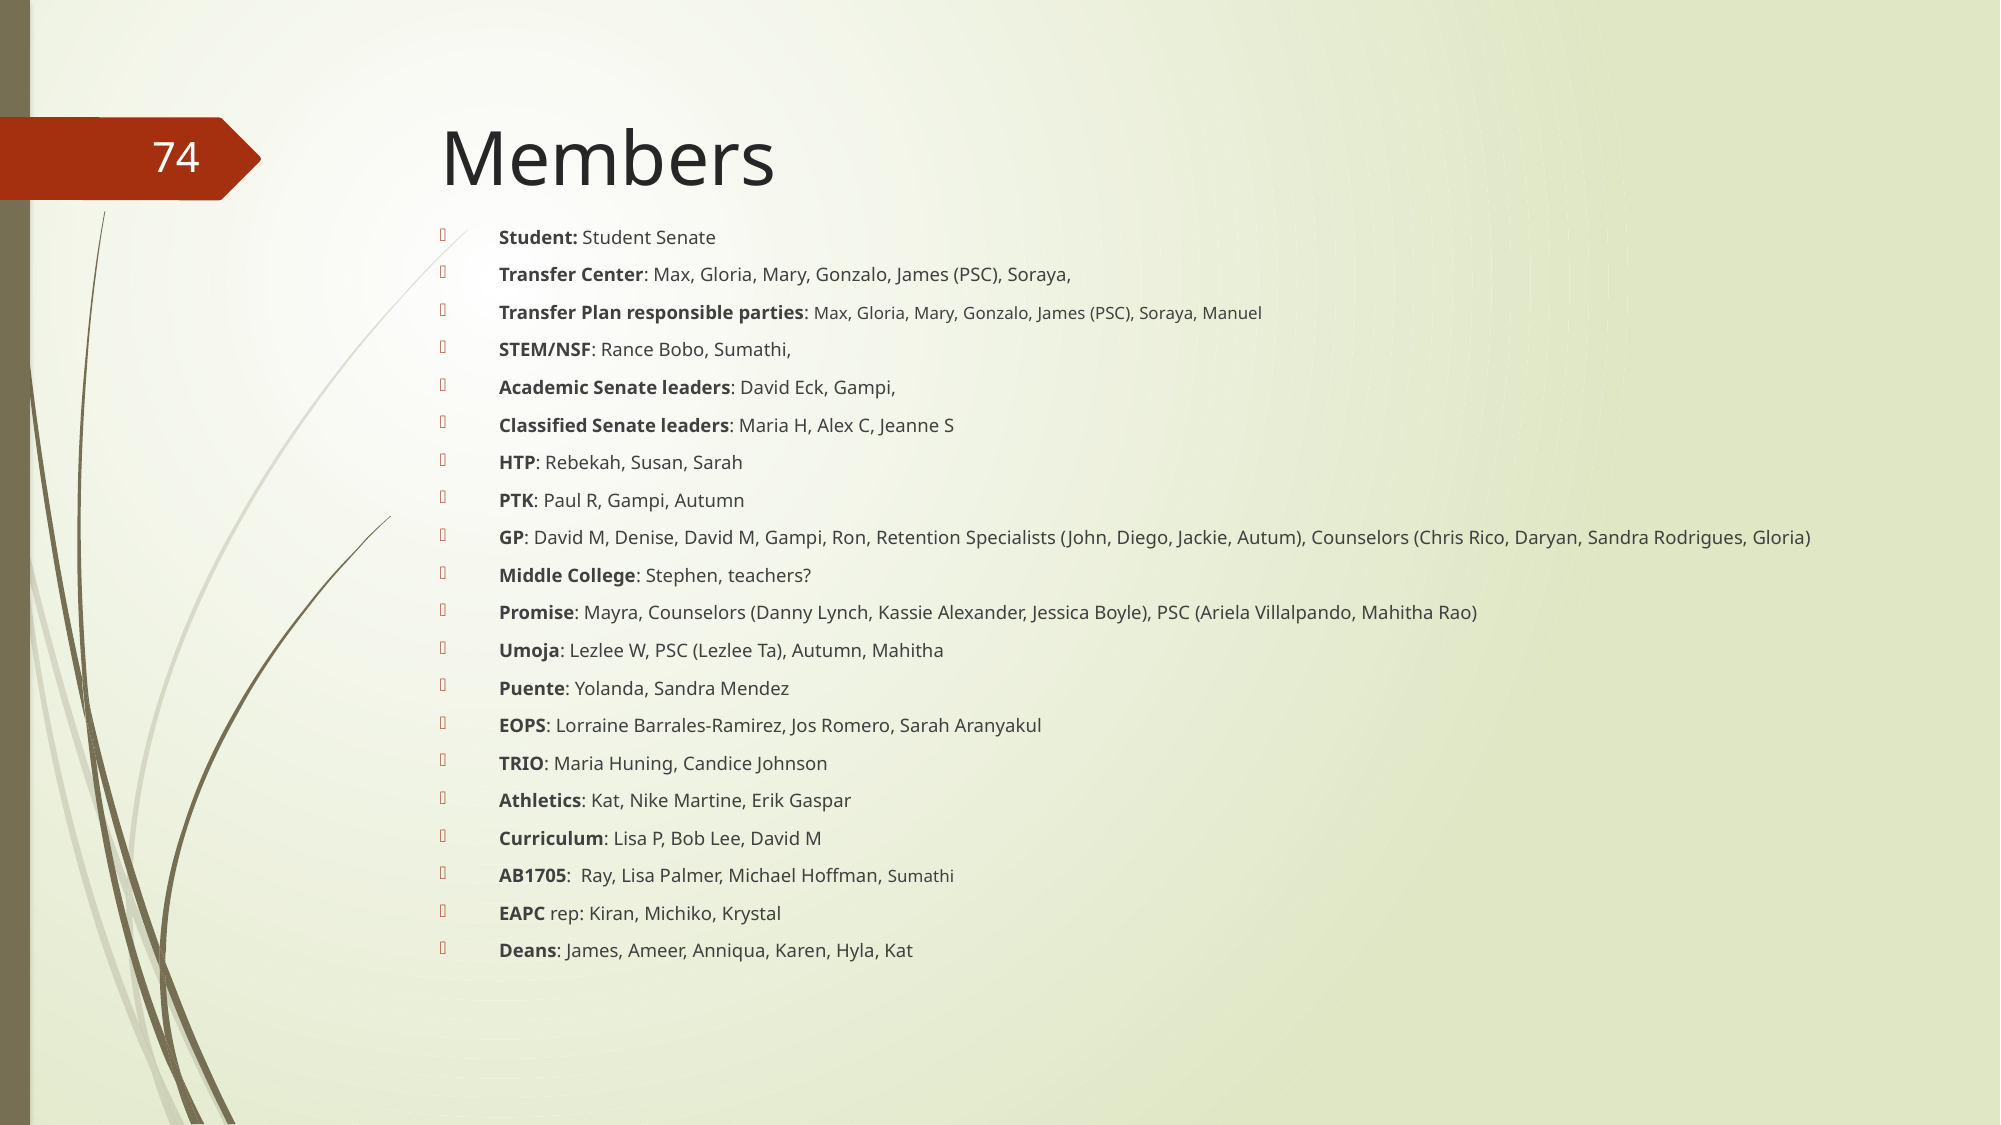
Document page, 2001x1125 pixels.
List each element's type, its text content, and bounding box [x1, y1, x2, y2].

list Student: Student Senate Transfer Center: Max, Gloria, Mary, Gonzalo, James (PSC), Soraya, Transfer Plan responsible parties: Max, Gloria, Mary, Gonzalo, James (PSC), Soraya, Manuel STEM/NSF: Rance Bobo, Sumathi, Academic Senate leaders: David Eck, Gampi, Classified Senate leaders: Maria H, Alex C, Jeanne S HTP: Rebekah, Susan, Sarah PTK: Paul R, Gampi, Autumn GP: David M, Denise, David M, Gampi, Ron, Retention Specialists (John, Diego, Jackie, Autum), Counselors (Chris Rico, Daryan, Sandra Rodrigues, Gloria) Middle College: Stephen, teachers? Promise: Mayra, Counselors (Danny Lynch, Kassie Alexander, Jessica Boyle), PSC (Ariela Villalpando, Mahitha Rao) Umoja: Lezlee W, PSC (Lezlee Ta), Autumn, Mahitha Puente: Yolanda, Sandra Mendez EOPS: Lorraine Barrales-Ramirez, Jos Romero, Sarah Aranyakul TRIO: Maria Huning, Candice Johnson Athletics: Kat, Nike Martine, Erik Gaspar Curriculum: Lisa P, Bob Lee, David M AB1705: Ray, Lisa Palmer, Michael Hoffman, Sumathi EAPC rep: Kiran, Michiko, Krystal Deans: James, Ameer, Anniqua, Karen, Hyla, Kat [424, 218, 1888, 970]
slide_number 74 [87, 129, 216, 190]
title Members [425, 102, 1888, 218]
